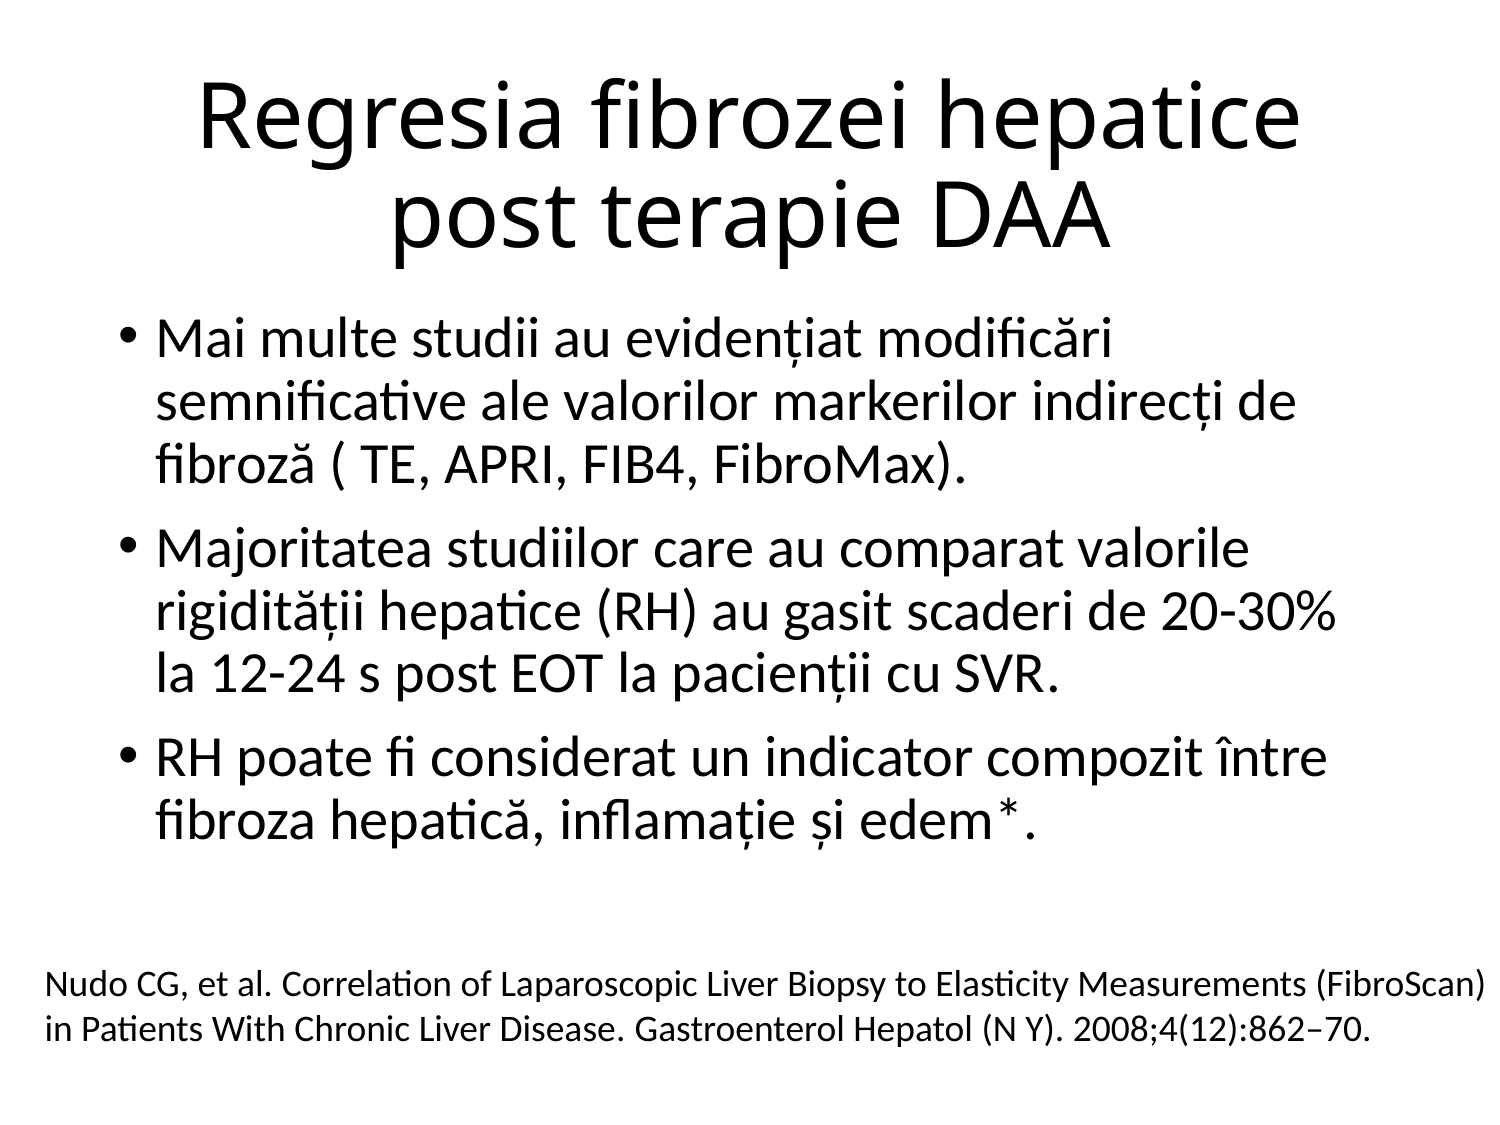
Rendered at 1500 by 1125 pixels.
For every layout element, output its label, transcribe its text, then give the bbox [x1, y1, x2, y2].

title Regresia fibrozei hepatice post terapie DAA [103, 59, 1397, 278]
list Mai multe studii au evidențiat modificări semnificative ale valorilor markerilor indirecți de fibroză ( TE, APRI, FIB4, FibroMax). Majoritatea studiilor care au comparat valorile rigidității hepatice (RH) au gasit scaderi de 20-30% la 12-24 s post EOT la pacienții cu SVR. RH poate fi considerat un indicator compozit între fibroza hepatică, inflamație și edem*. [103, 299, 1397, 888]
text_box Nudo CG, et al. Correlation of Laparoscopic Liver Biopsy to Elasticity Measurements (FibroScan) in Patients With Chronic Liver Disease. Gastroenterol Hepatol (N Y). 2008;4(12):862–70. [21, 951, 1500, 1057]
